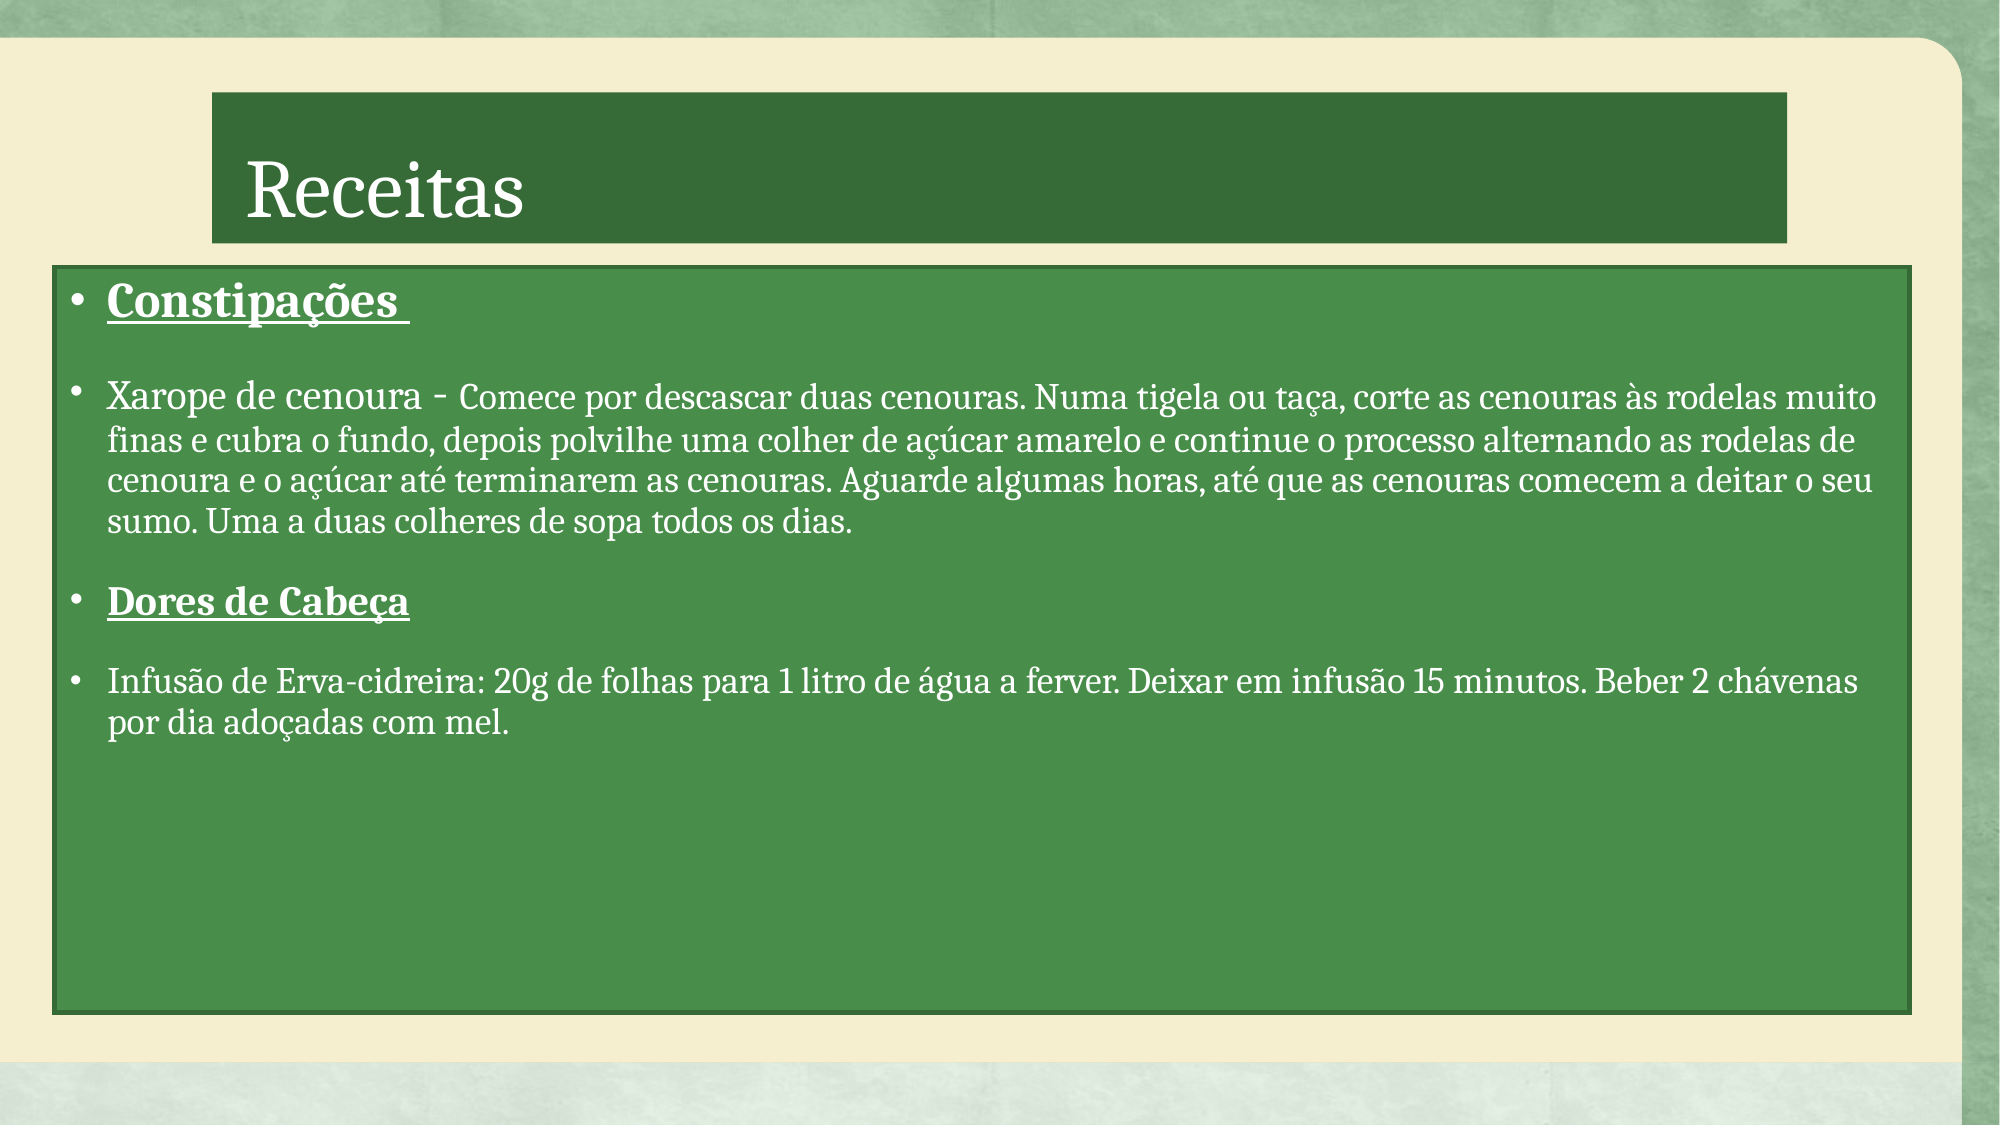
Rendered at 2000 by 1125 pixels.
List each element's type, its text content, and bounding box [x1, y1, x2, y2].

title Receitas [211, 92, 1788, 244]
list Constipações Xarope de cenoura - Comece por descascar duas cenouras. Numa tigela ou taça, corte as cenouras às rodelas muito finas e cubra o fundo, depois polvilhe uma colher de açúcar amarelo e continue o processo alternando as rodelas de cenoura e o açúcar até terminarem as cenouras. Aguarde algumas horas, até que as cenouras comecem a deitar o seu sumo. Uma a duas colheres de sopa todos os dias. Dores de Cabeça Infusão de Erva-cidreira: 20g de folhas para 1 litro de água a ferver. Deixar em infusão 15 minutos. Beber 2 chávenas por dia adoçadas com mel. [52, 265, 1912, 1015]
